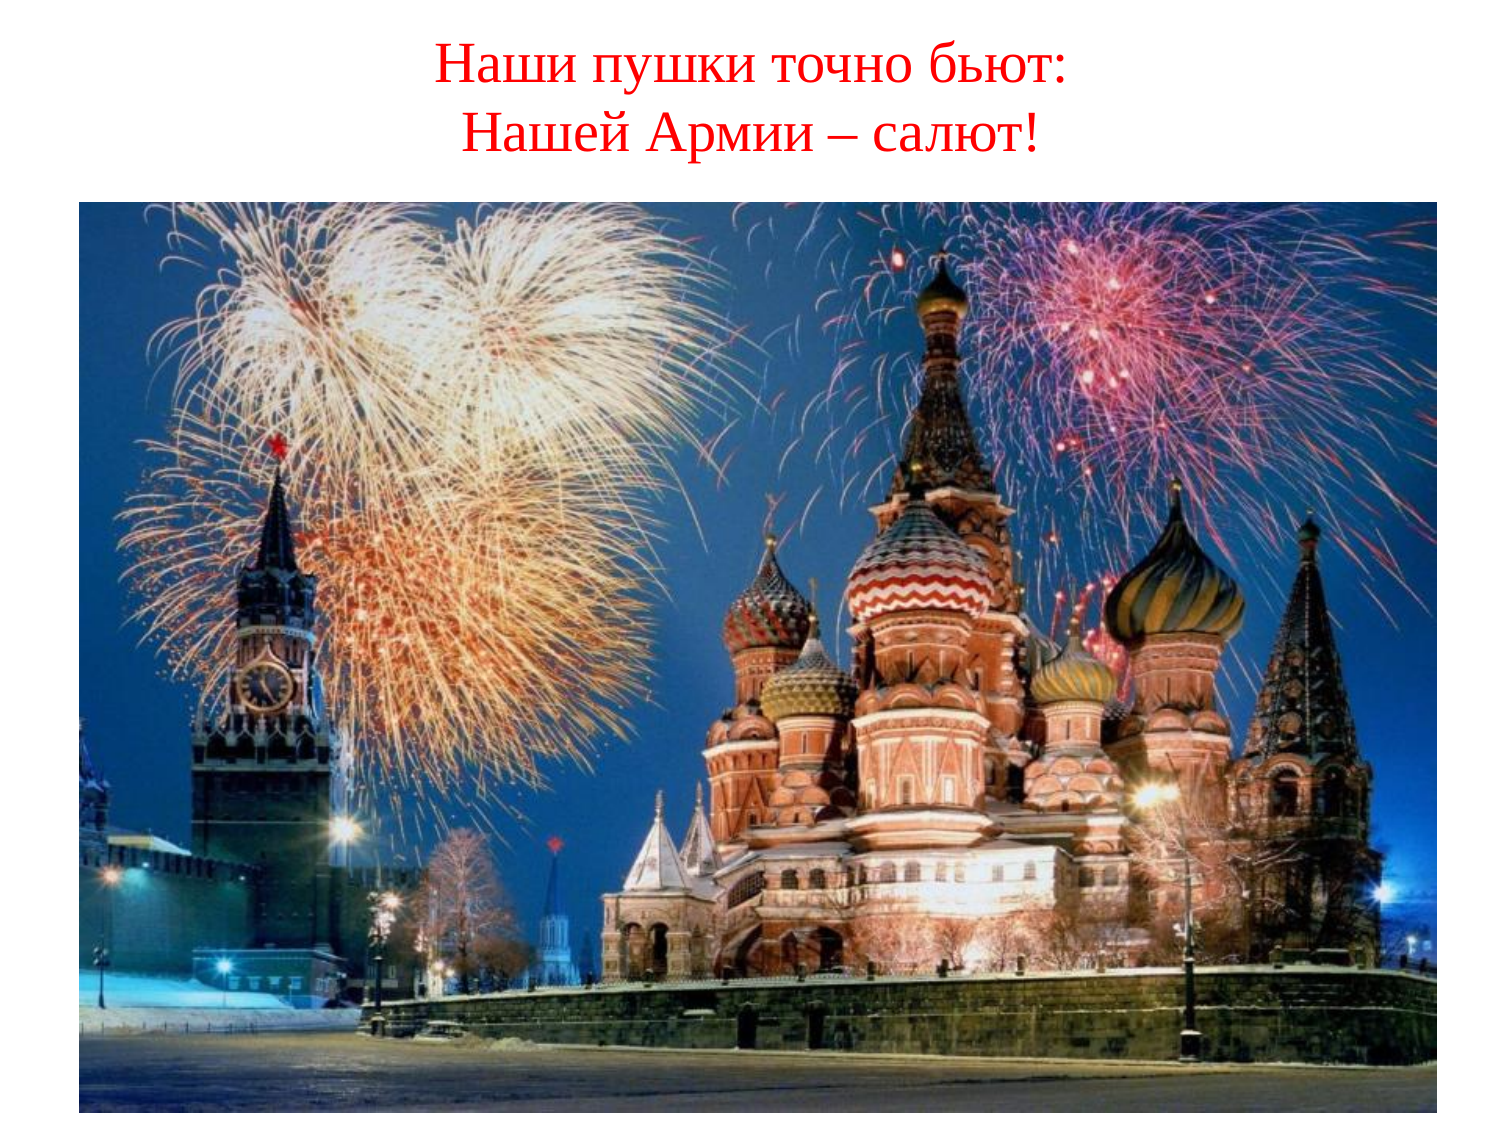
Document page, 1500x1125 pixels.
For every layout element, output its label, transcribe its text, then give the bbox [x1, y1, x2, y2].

title Наши пушки точно бьют: Нашей Армии – салют! [76, 0, 1427, 188]
picture [78, 202, 1437, 1113]
